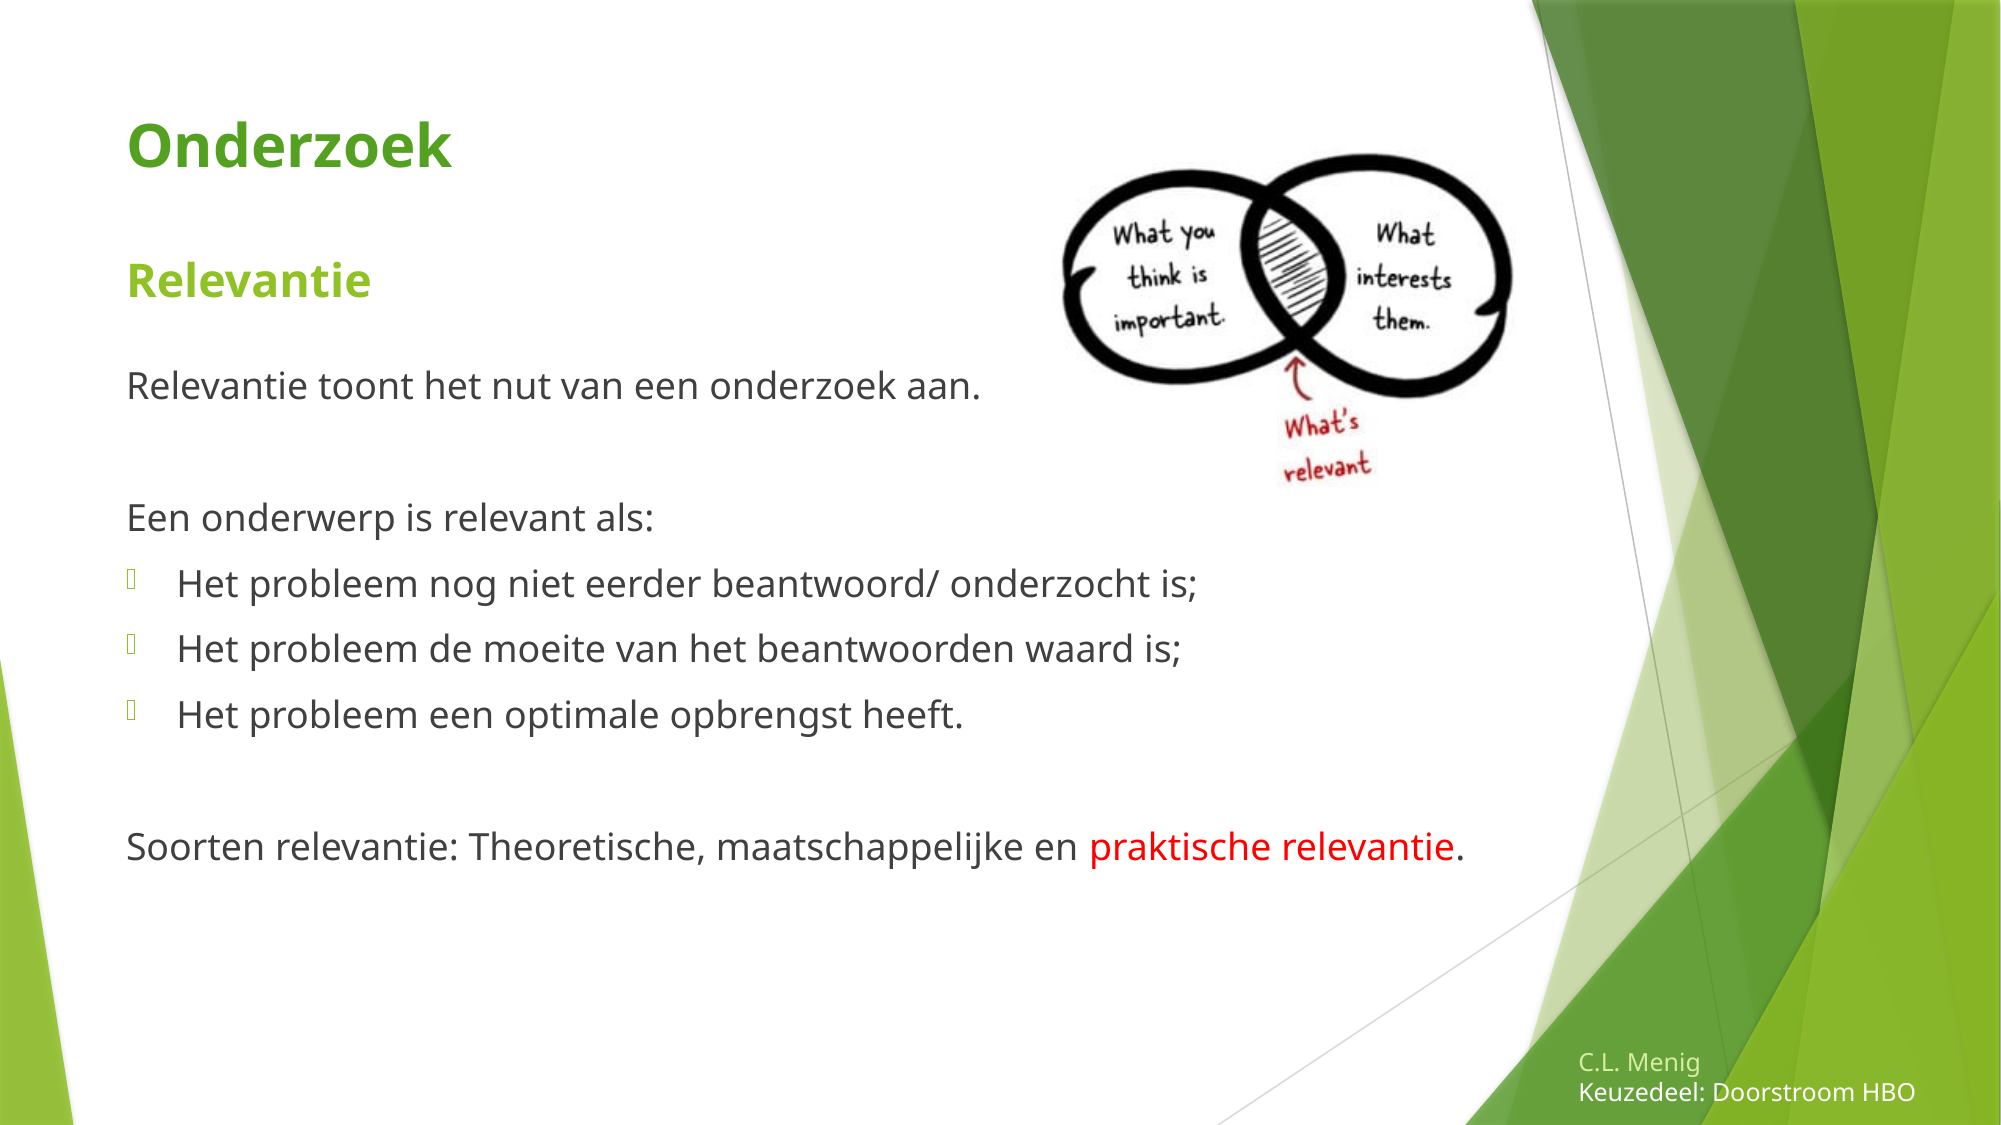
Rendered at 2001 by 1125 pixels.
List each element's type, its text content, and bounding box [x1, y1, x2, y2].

title Onderzoek Relevantie [111, 99, 1522, 317]
list Relevantie toont het nut van een onderzoek aan. Een onderwerp is relevant als: Het probleem nog niet eerder beantwoord/ onderzocht is; Het probleem de moeite van het beantwoorden waard is; Het probleem een optimale opbrengst heeft. Soorten relevantie: Theoretische, maatschappelijke en praktische relevantie. [111, 354, 1522, 992]
text_box C.L. Menig Keuzedeel: Doorstroom HBO [1563, 1038, 2000, 1114]
picture [1052, 135, 1522, 498]
